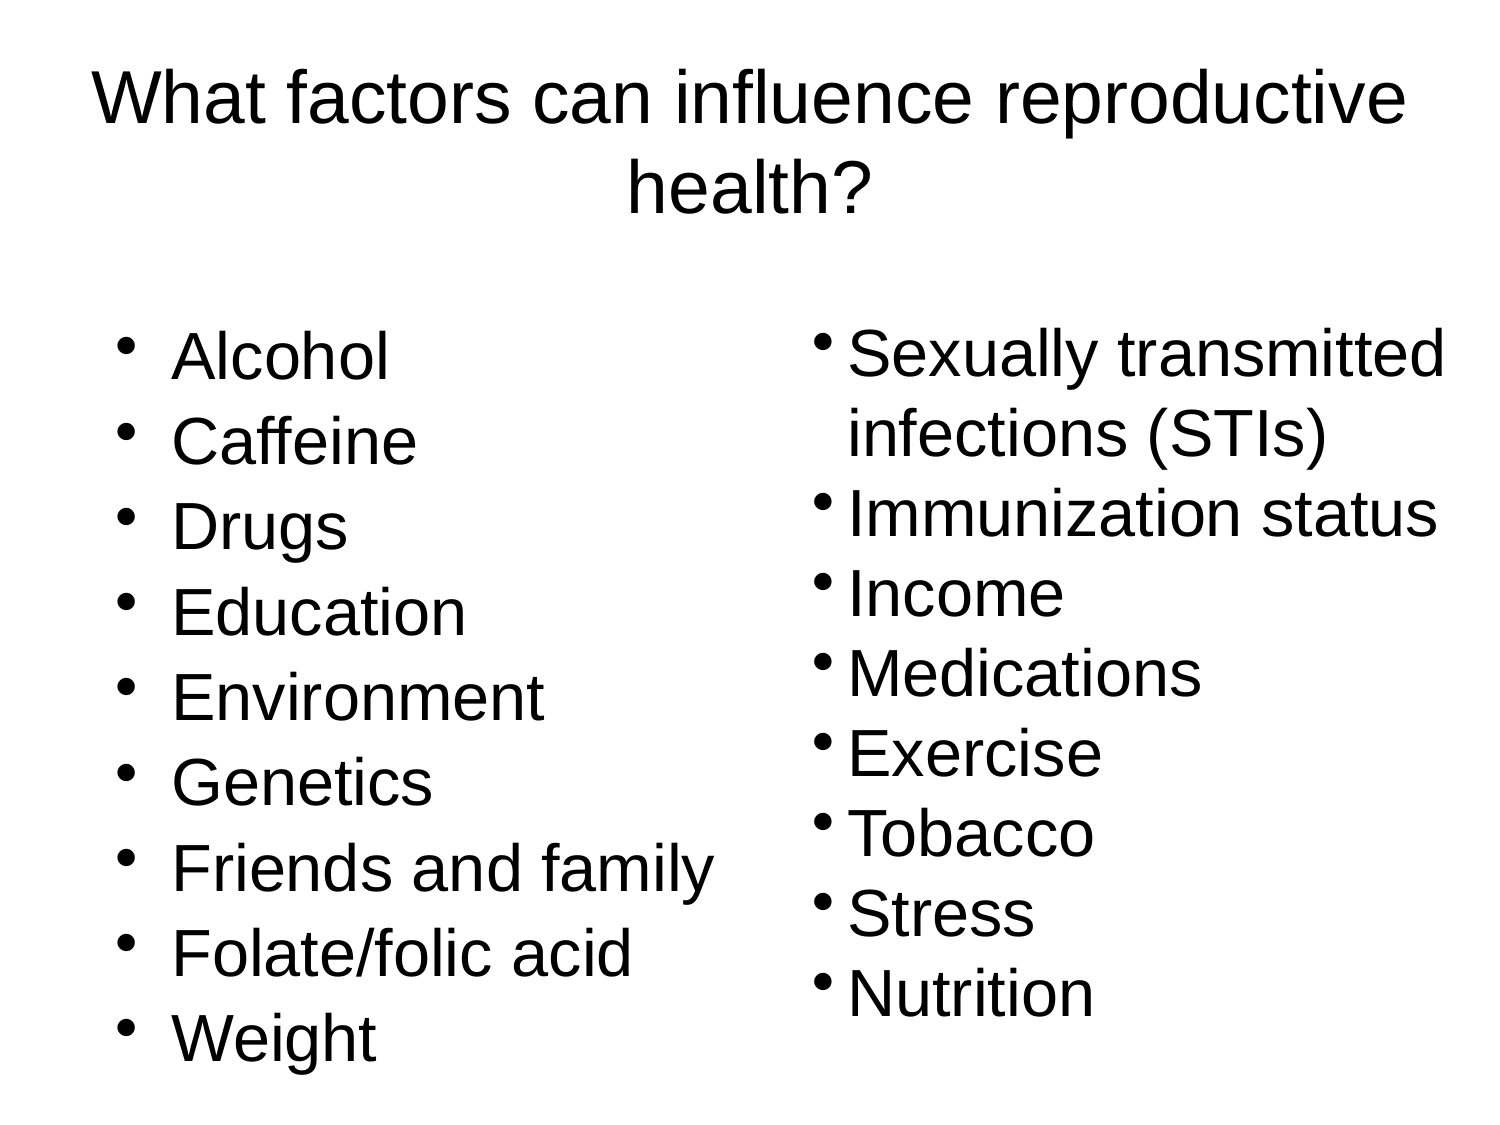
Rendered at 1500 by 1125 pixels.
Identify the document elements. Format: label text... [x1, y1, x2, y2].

title What factors can influence reproductive health? [75, 45, 1425, 233]
list Alcohol Caffeine Drugs Education Environment Genetics Friends and family Folate/folic acid Weight [100, 314, 740, 1057]
text_box Sexually transmitted infections (STIs) Immunization status Income Medications Exercise Tobacco Stress Nutrition [797, 302, 1500, 1125]
